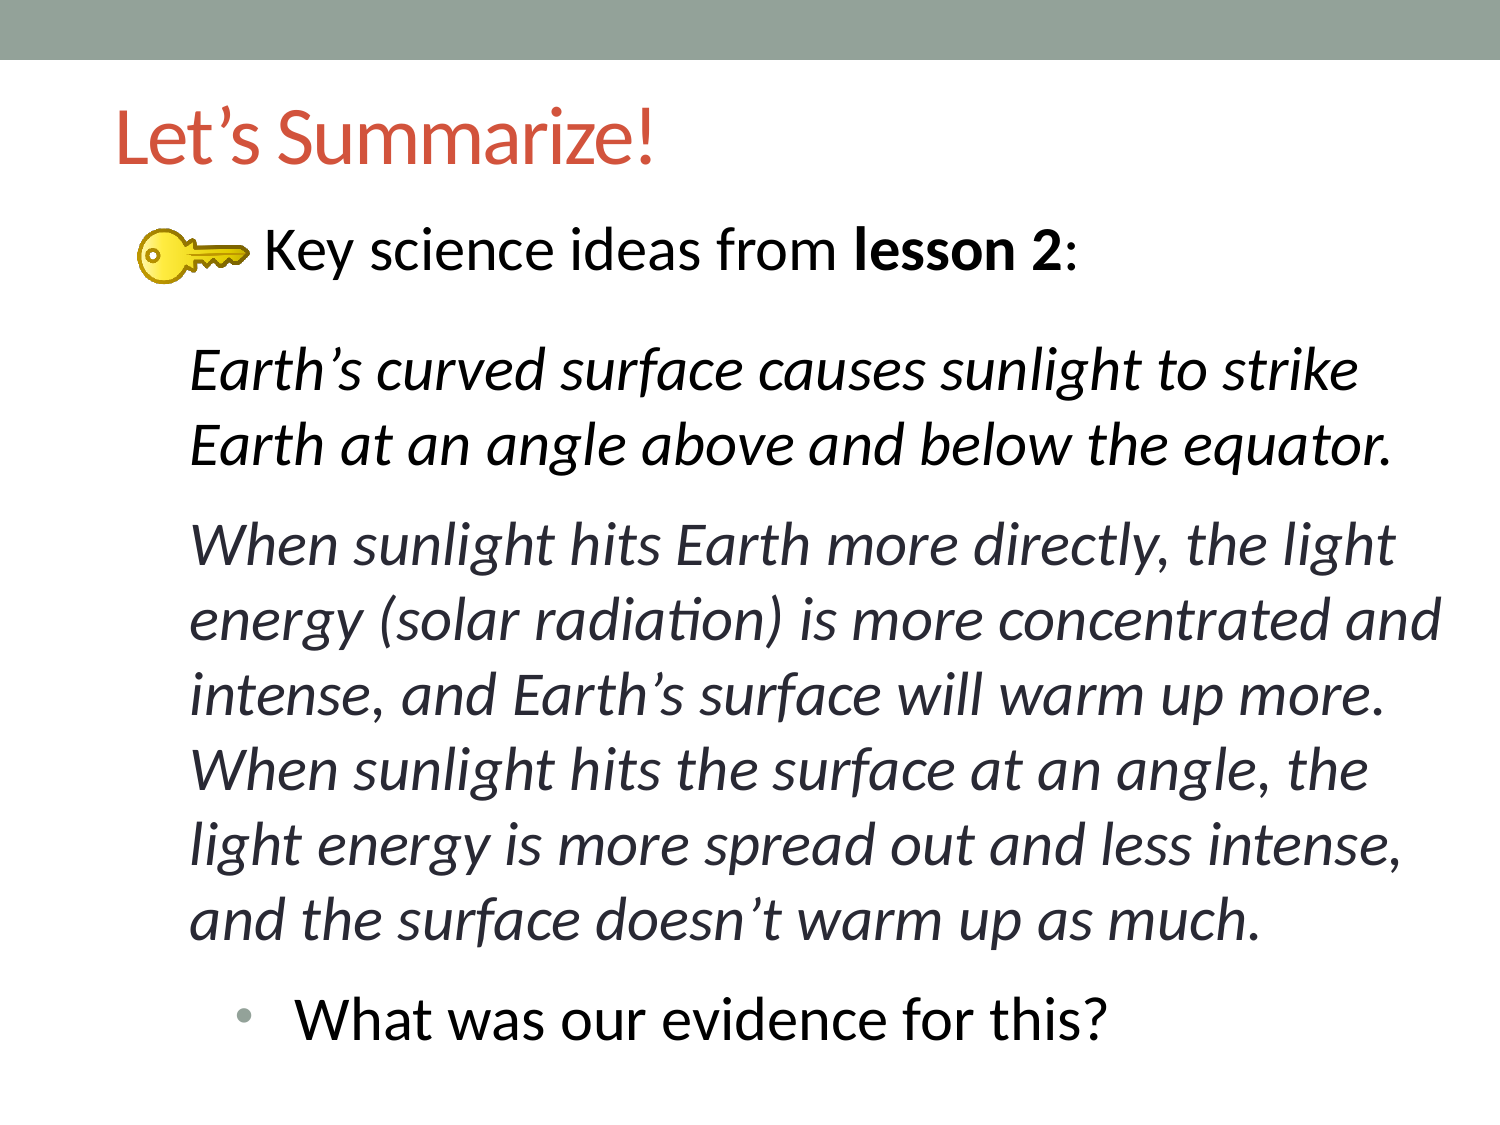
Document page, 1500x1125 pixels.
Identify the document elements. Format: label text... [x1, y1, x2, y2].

picture [137, 199, 251, 313]
list Key science ideas from lesson 2: Earth’s curved surface causes sunlight to strike Earth at an angle above and below the equator. When sunlight hits Earth more directly, the light energy (solar radiation) is more concentrated and intense, and Earth’s surface will warm up more. When sunlight hits the surface at an angle, the light energy is more spread out and less intense, and the surface doesn’t warm up as much. What was our evidence for this? [99, 200, 1463, 1075]
title Let’s Summarize! [99, 50, 1425, 200]
